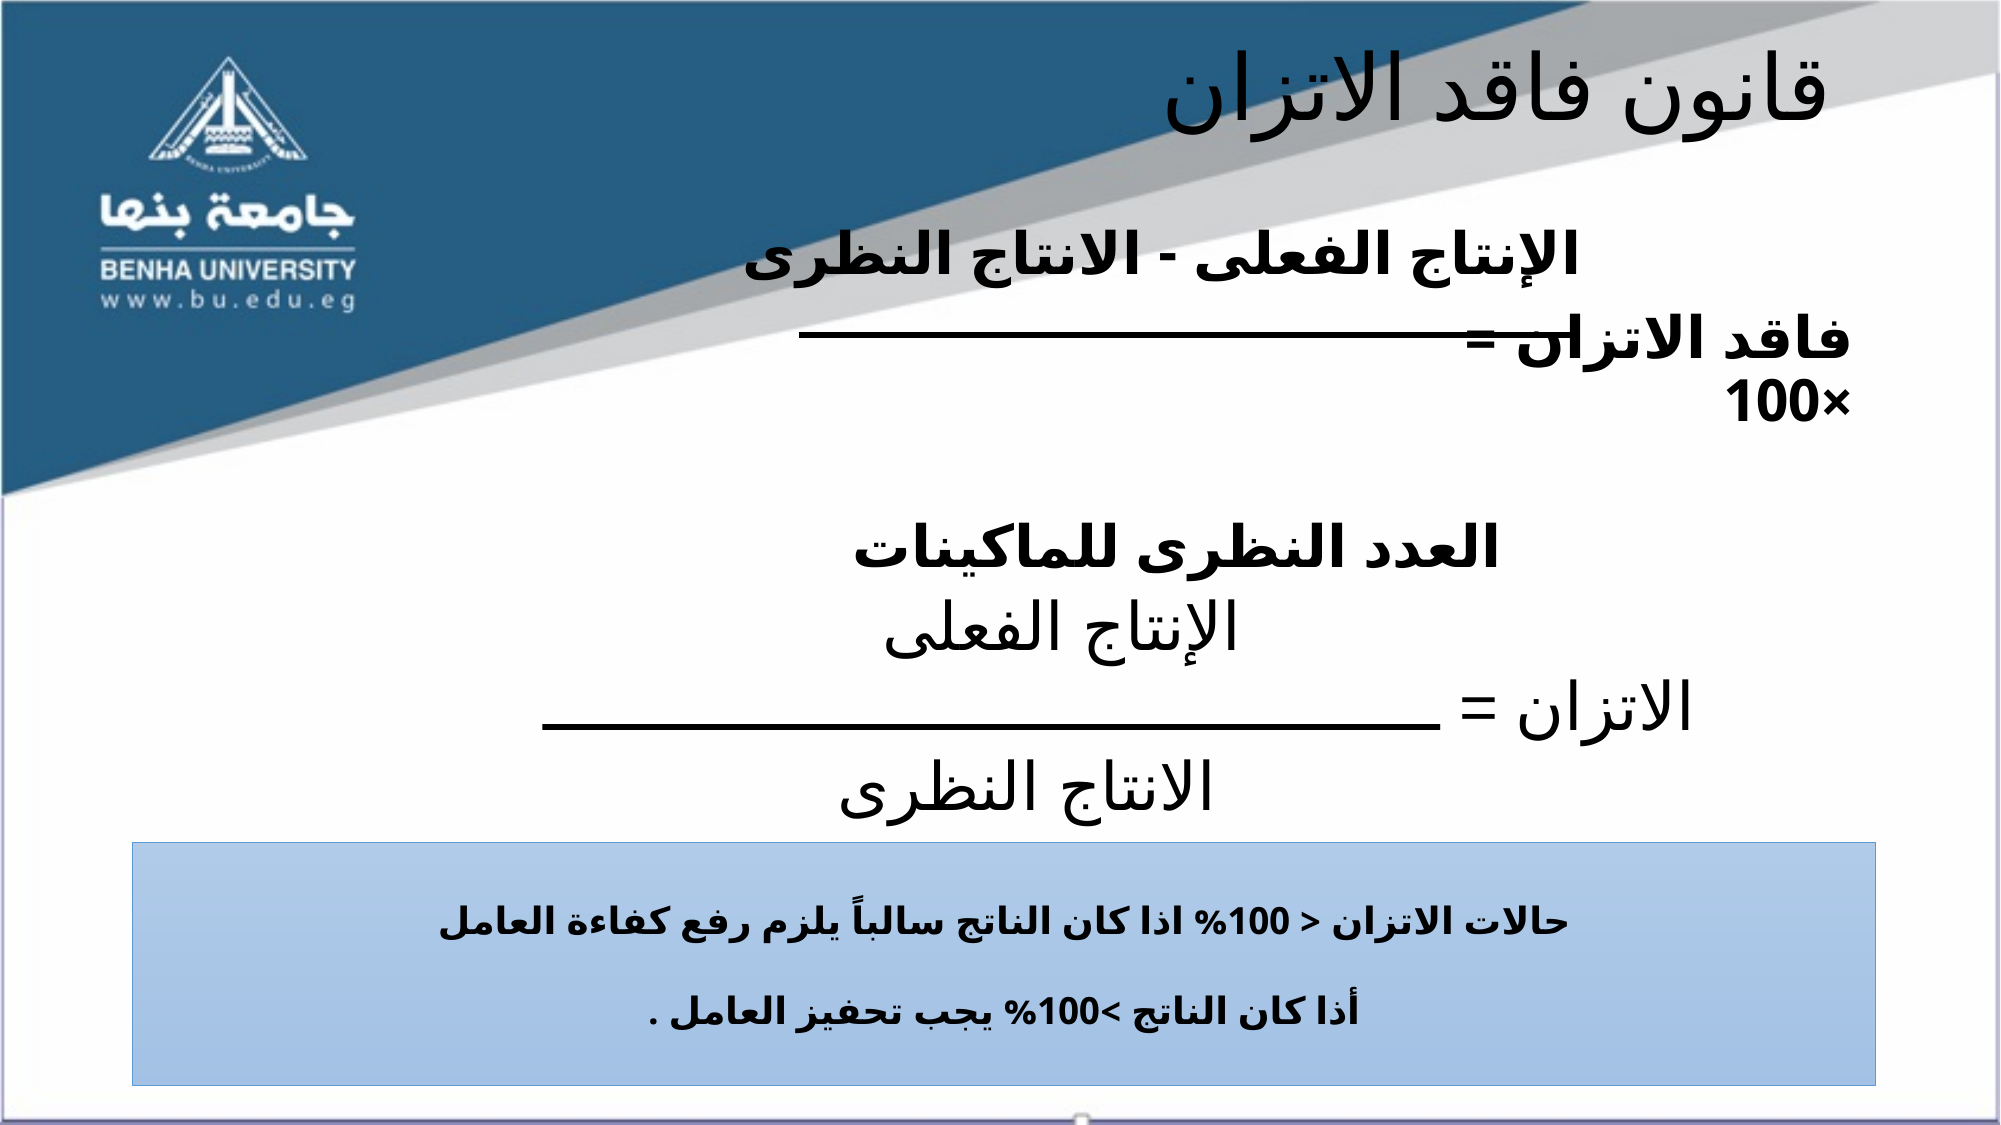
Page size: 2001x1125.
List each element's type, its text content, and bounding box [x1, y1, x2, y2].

text_box الإنتاج الفعلى الاتزان = ــــــــــــــــــــــــــــــــــــــــــــــ الانتاج النظرى [392, 576, 1854, 842]
text_box حالات الاتزان < 100% اذا كان الناتج سالباً يلزم رفع كفاءة العامل أذا كان الناتج >100% يجب تحفيز العامل . [132, 842, 1876, 1086]
text_box قانون فاقد الاتزان [728, 33, 1847, 180]
text_box الإنتاج الفعلى - الانتاج النظرى فاقد الاتزان = ×100 العدد النظرى للماكينات [561, 216, 1876, 457]
picture [0, 0, 2001, 1125]
